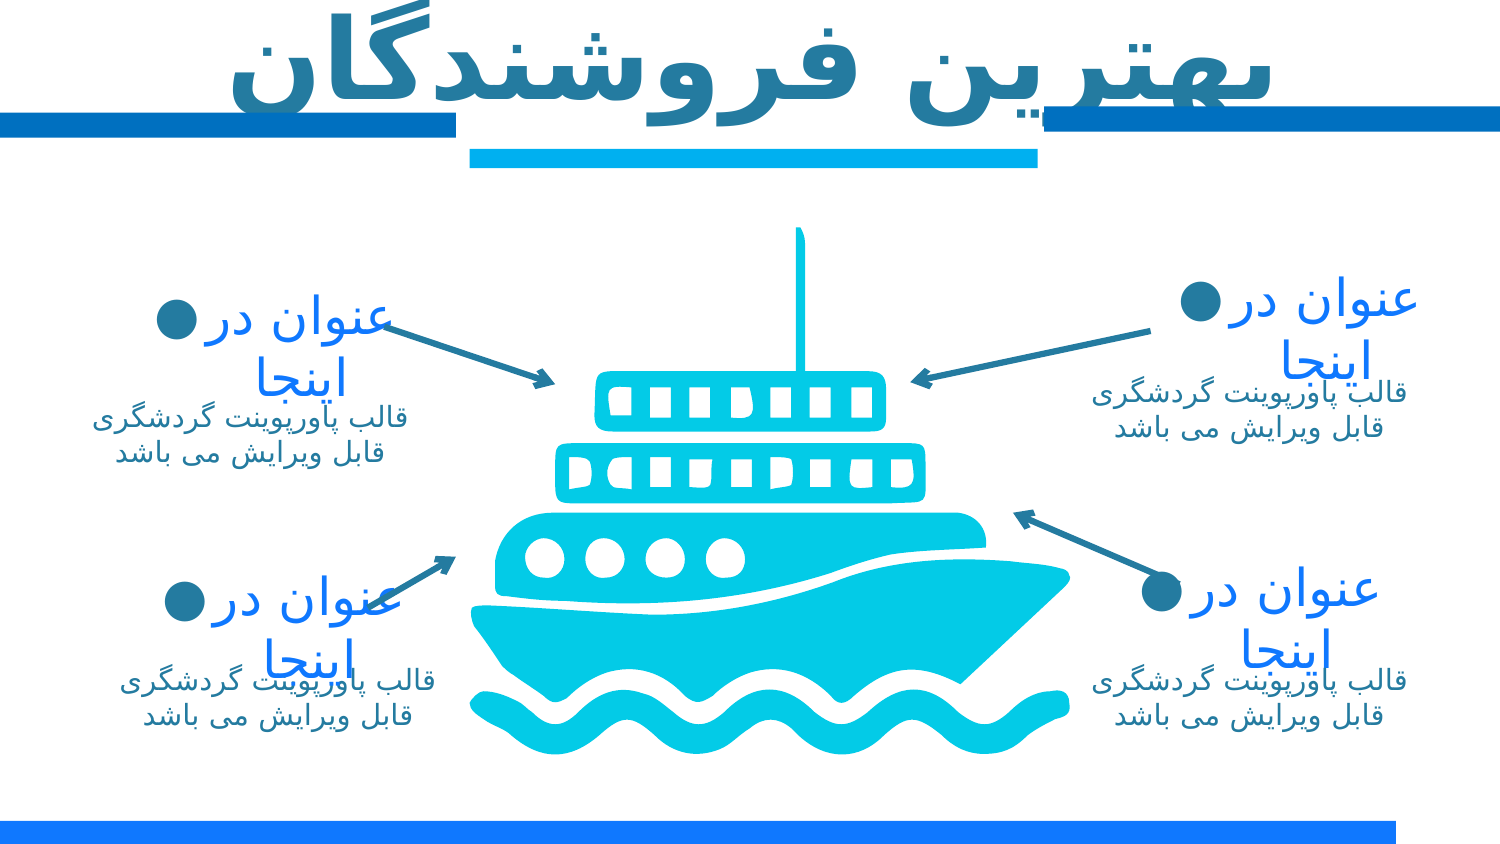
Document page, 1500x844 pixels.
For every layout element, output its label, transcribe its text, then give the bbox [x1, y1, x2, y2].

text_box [384, 326, 556, 385]
title عنوان در اینجا [1111, 294, 1467, 360]
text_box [910, 330, 1151, 383]
text_box [469, 148, 1038, 169]
title عنوان در اینجا [100, 312, 429, 378]
title بهترین فروشندگان [121, 8, 1386, 102]
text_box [469, 227, 1072, 761]
subtitle قالب پاورپوینت گردشگری قابل ویرایش می باشد [1072, 361, 1428, 456]
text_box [367, 556, 456, 608]
subtitle قالب پاورپوینت گردشگری قابل ویرایش می باشد [100, 649, 456, 744]
subtitle قالب پاورپوینت گردشگری قابل ویرایش می باشد [1072, 649, 1428, 744]
text_box [0, 112, 456, 138]
text_box [1044, 106, 1500, 132]
subtitle قالب پاورپوینت گردشگری قابل ویرایش می باشد [72, 386, 429, 481]
text_box [0, 820, 1396, 844]
title عنوان در اینجا [1072, 584, 1428, 649]
title عنوان در اینجا [94, 593, 450, 659]
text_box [1012, 512, 1180, 585]
